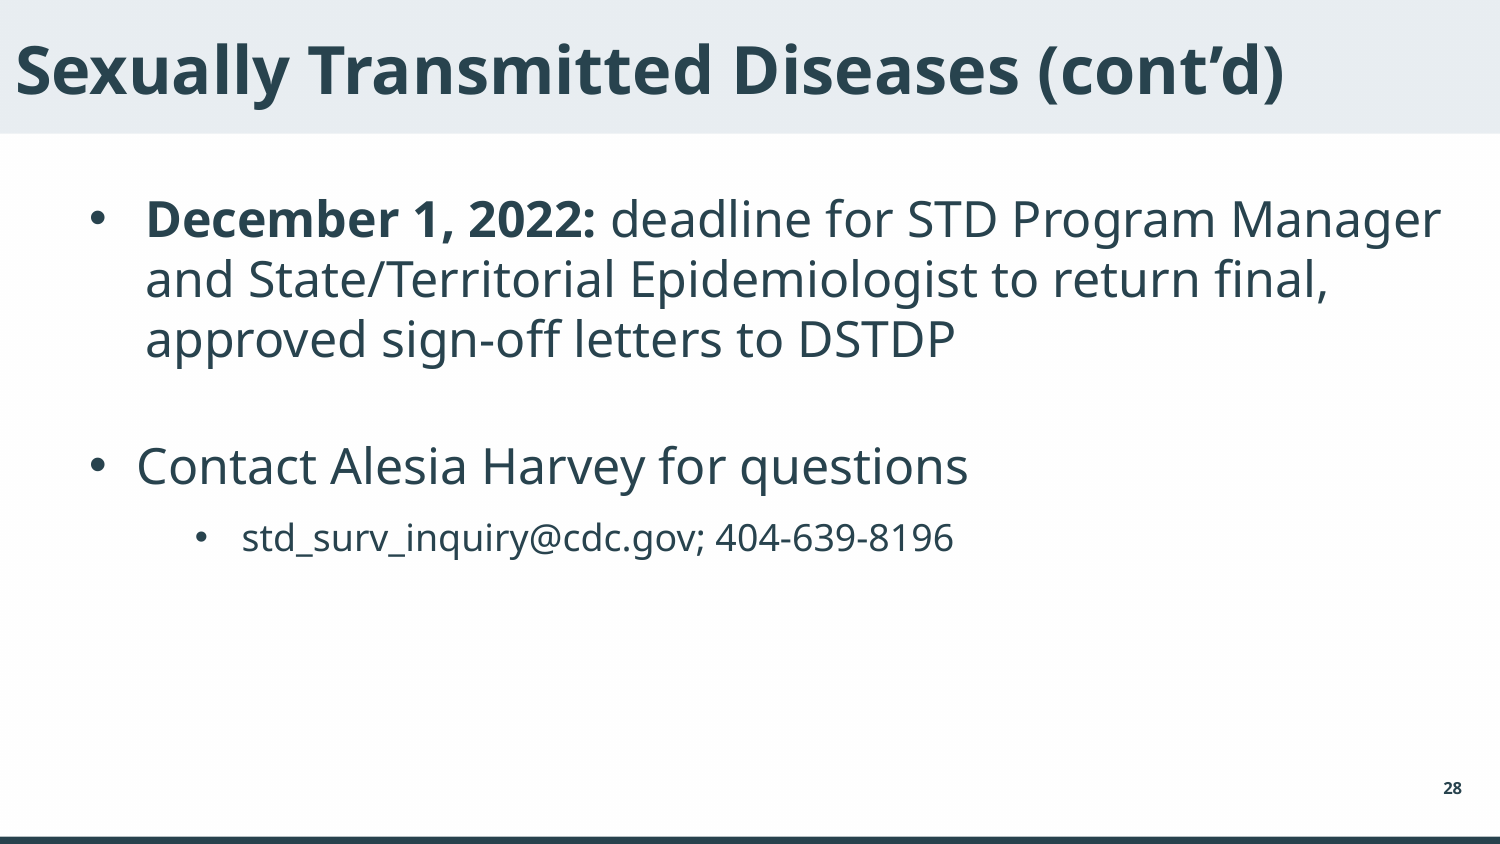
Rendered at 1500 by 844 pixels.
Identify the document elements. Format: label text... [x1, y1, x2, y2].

title Sexually Transmitted Diseases (cont’d) [0, 0, 1425, 135]
slide_number 28 [1401, 776, 1478, 822]
list December 1, 2022: deadline for STD Program Manager and State/Territorial Epidemiologist to return final, approved sign-off letters to DSTDP Contact Alesia Harvey for questions std_surv_inquiry@cdc.gov; 404-639-8196 [74, 179, 1478, 754]
picture [0, 0, 1500, 844]
